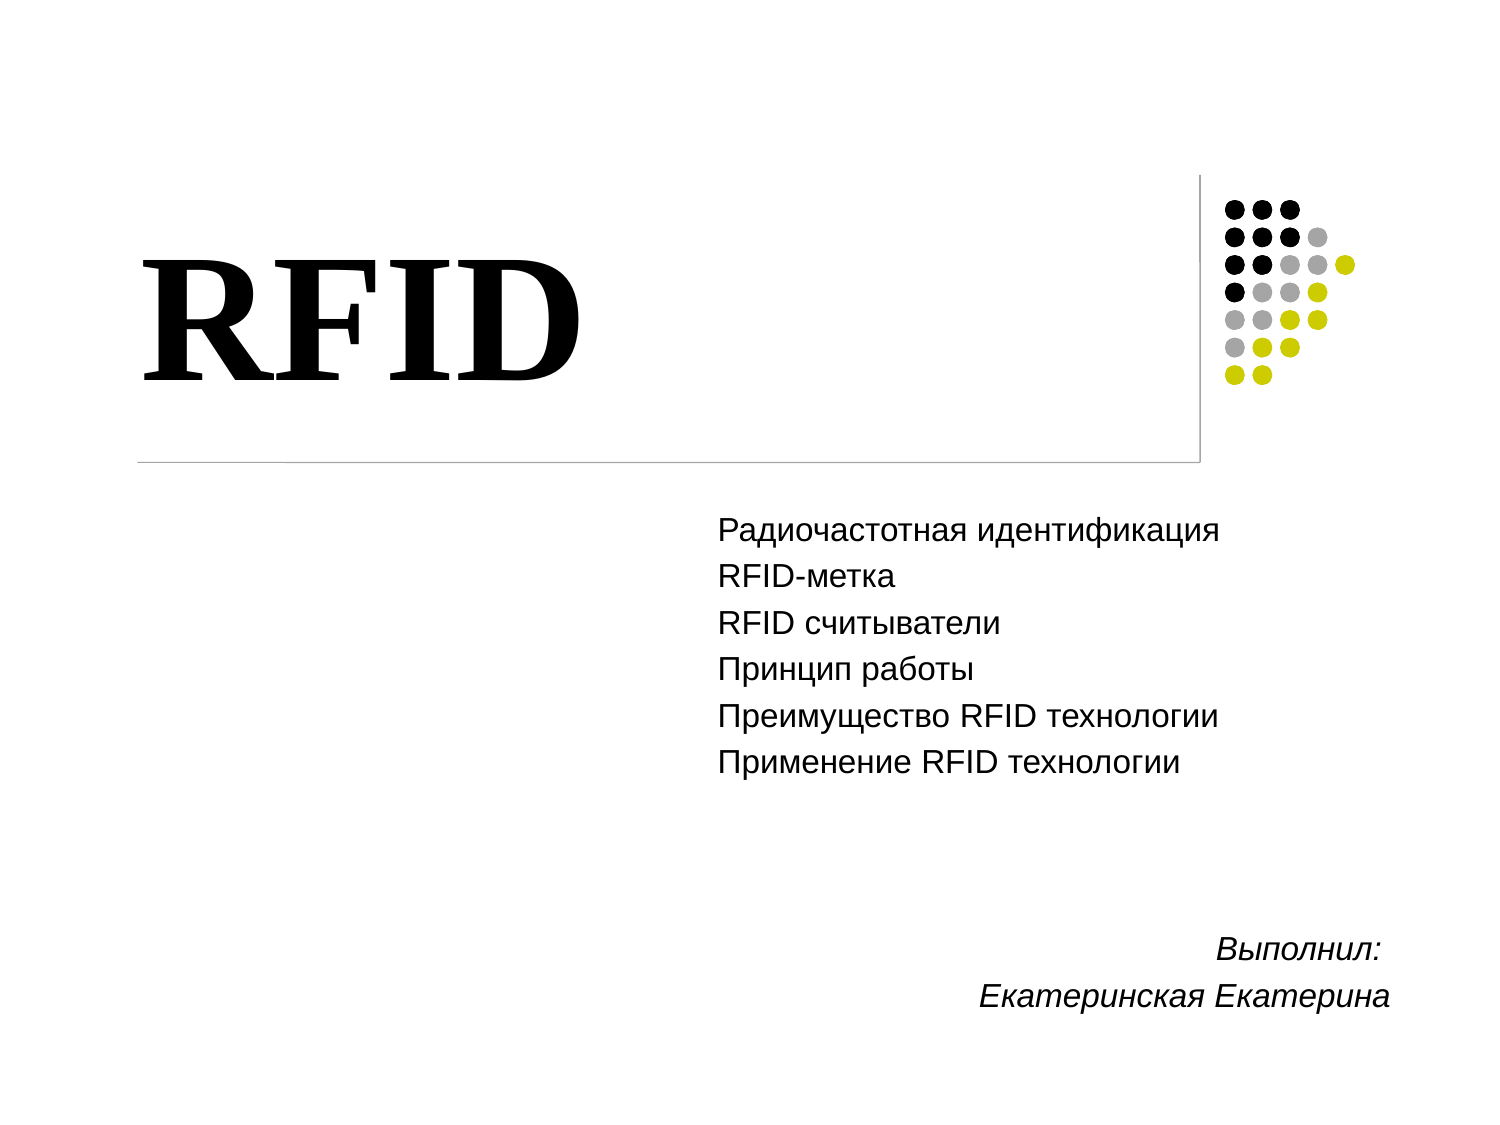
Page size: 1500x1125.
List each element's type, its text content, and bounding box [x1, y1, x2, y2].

subtitle Радиочастотная идентификация RFID-метка RFID считыватели Принцип работы Преимущество RFID технологии Применение RFID технологии Выполнил: Екатеринская Екатерина [702, 499, 1407, 1032]
title RFID [124, 74, 1174, 426]
